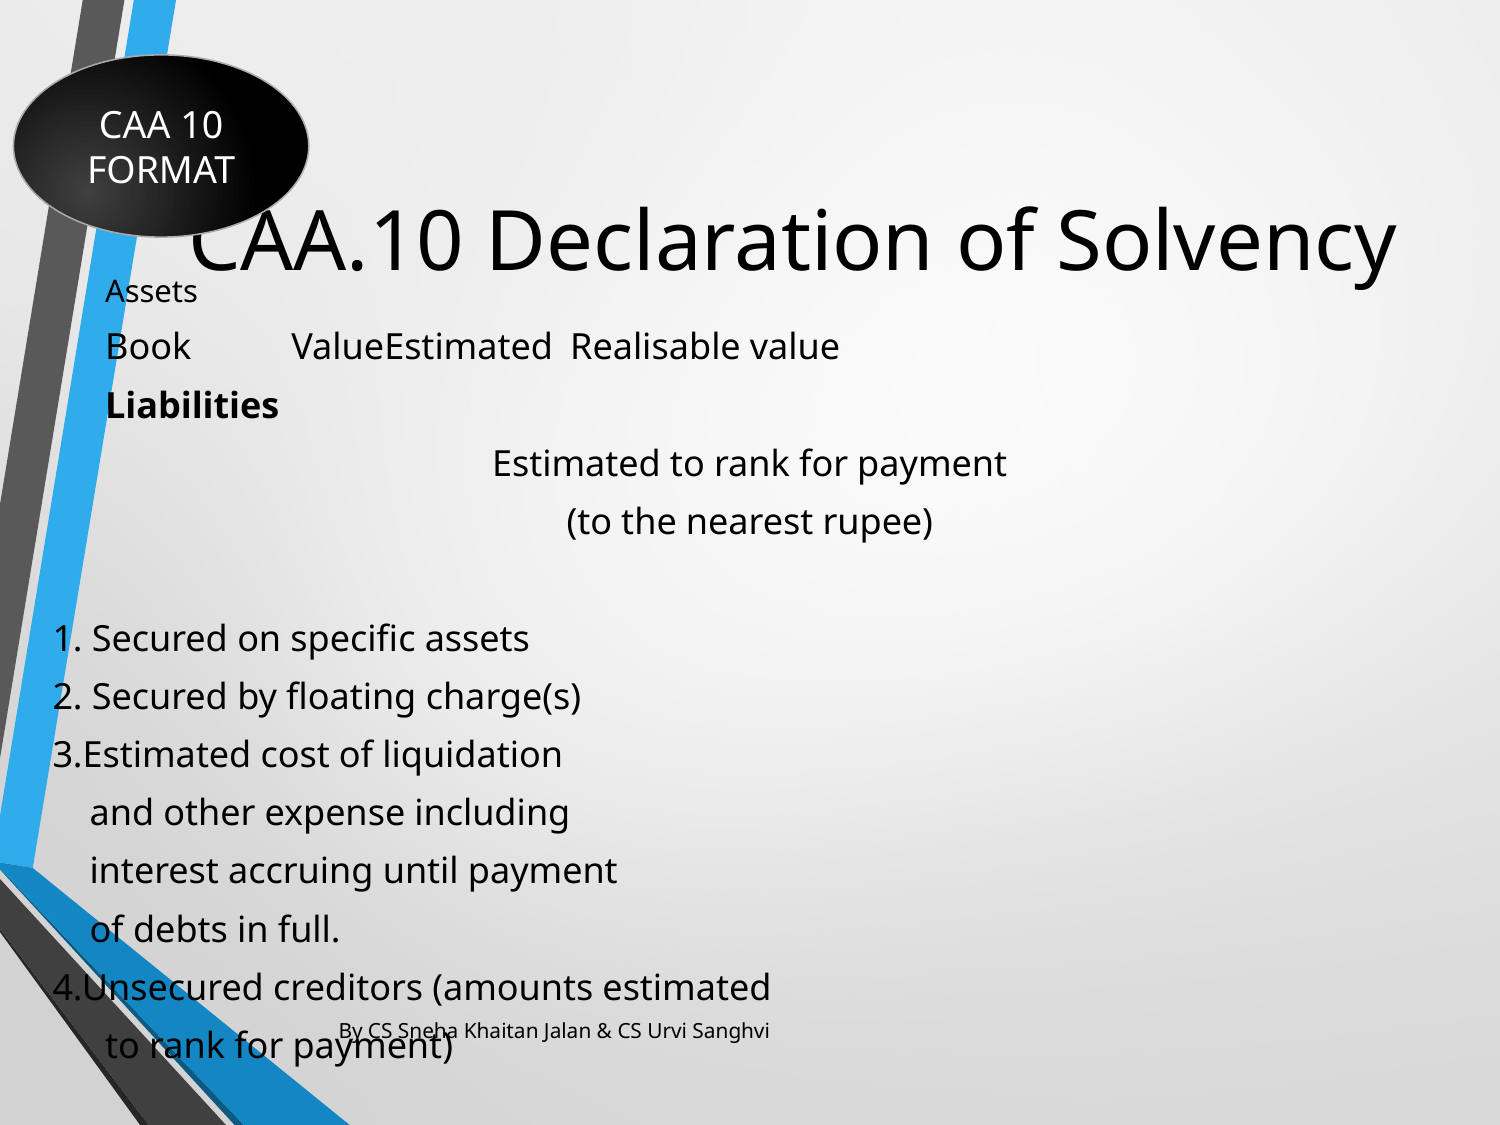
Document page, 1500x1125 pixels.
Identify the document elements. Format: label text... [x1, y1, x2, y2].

title CAA.10 Declaration of Solvency [161, 75, 1425, 262]
text_box CAA 10 FORMAT [12, 54, 310, 238]
footer By CS Sneha Khaitan Jalan & CS Urvi Sanghvi [323, 1001, 1196, 1062]
list Assets Book Value Estimated Realisable value Liabilities Estimated to rank for payment (to the nearest rupee) 1. Secured on specific assets 2. Secured by floating charge(s) 3.Estimated cost of liquidation and other expense including interest accruing until payment of debts in full. 4.Unsecured creditors (amounts estimated to rank for payment) [37, 262, 1463, 1075]
